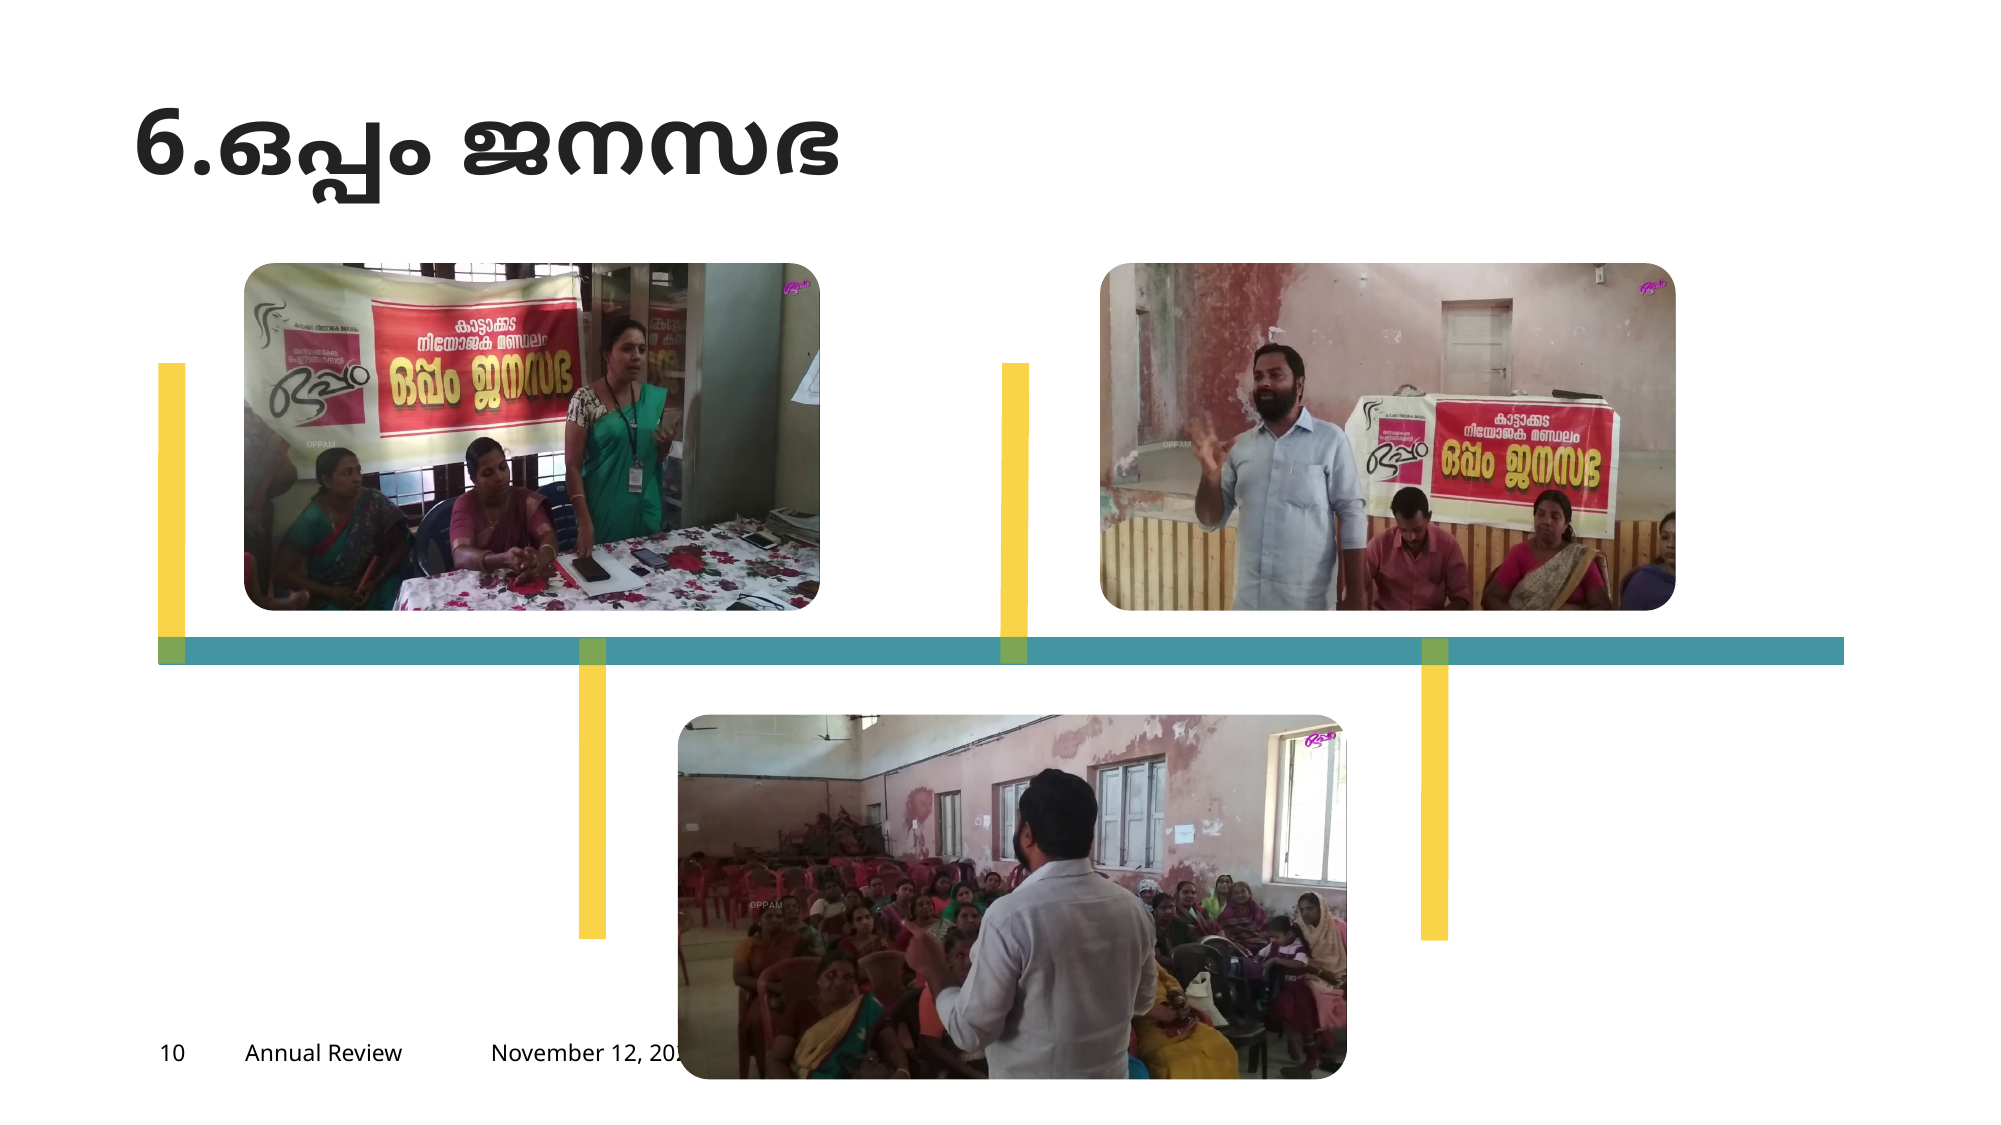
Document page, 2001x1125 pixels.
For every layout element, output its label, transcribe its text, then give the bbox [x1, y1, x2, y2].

footer Annual Review [246, 1038, 491, 1080]
picture [244, 263, 820, 611]
picture [1100, 263, 1676, 611]
picture [677, 714, 1347, 1080]
title 6.ഒപ്പം ജനസഭ [134, 94, 946, 195]
slide_number 10 [159, 1038, 246, 1080]
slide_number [491, 1038, 677, 1080]
